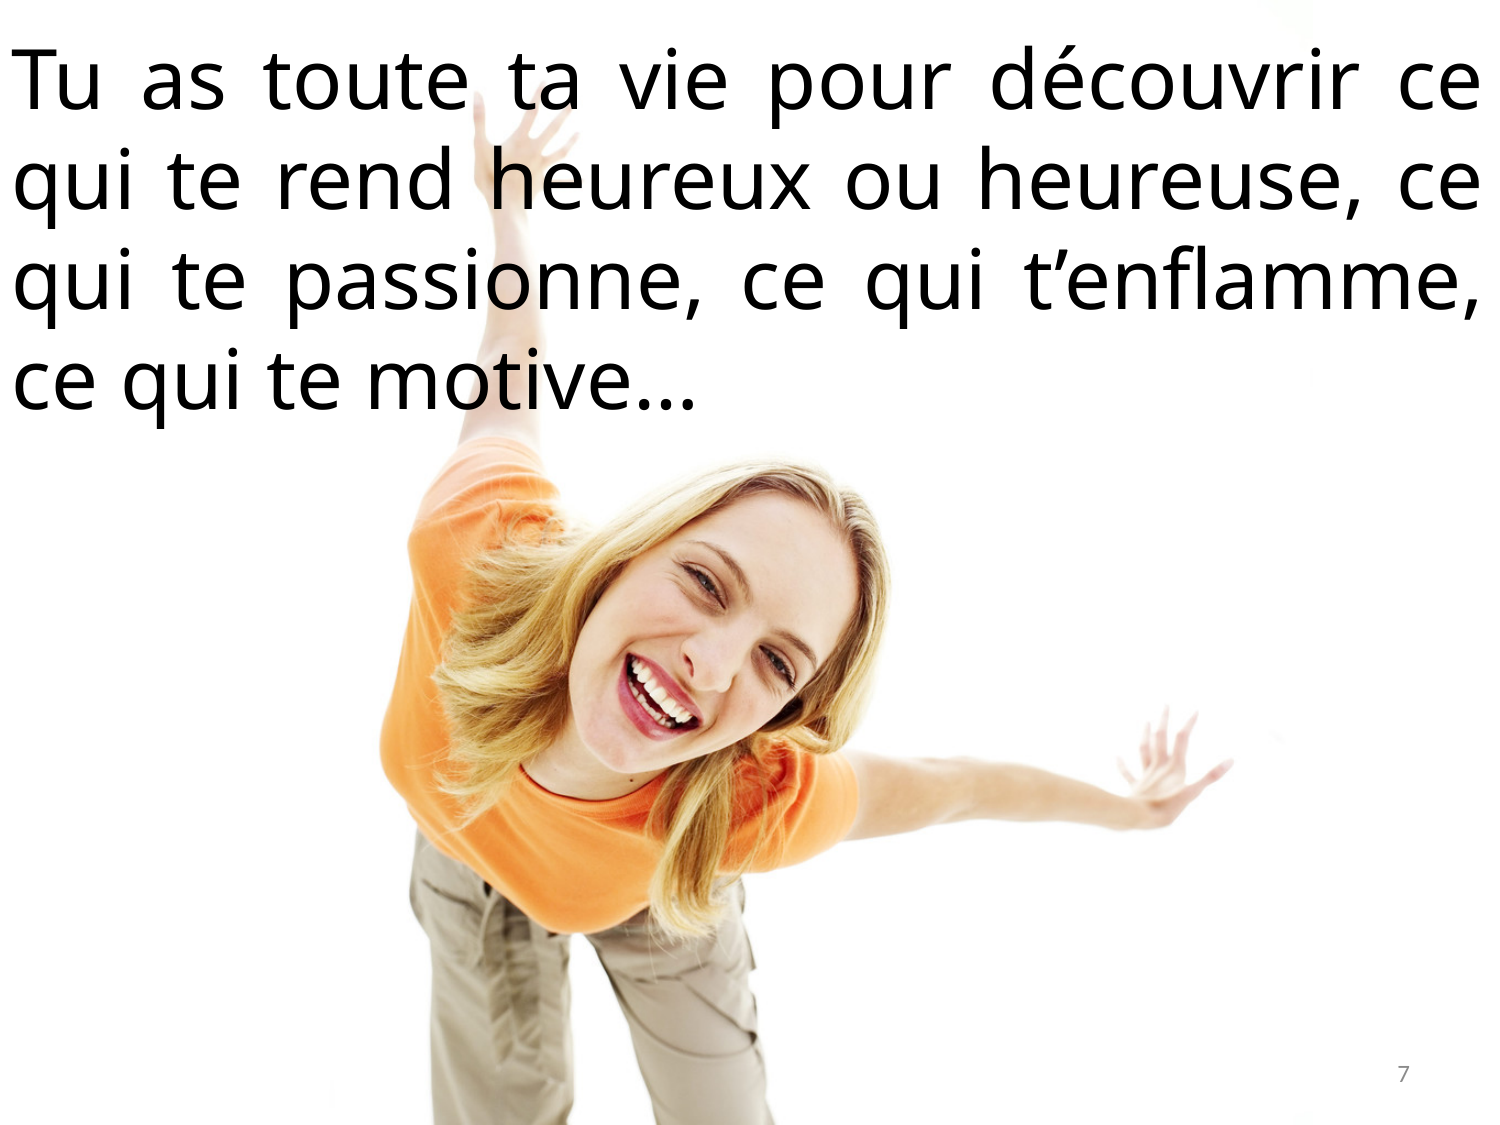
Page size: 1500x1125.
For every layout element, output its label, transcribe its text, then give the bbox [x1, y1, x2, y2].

text_box Tu as toute ta vie pour découvrir ce qui te rend heureux ou heureuse, ce qui te passionne, ce qui t’enflamme, ce qui te motive… [0, 19, 182, 434]
slide_number 7 [1315, 1042, 1425, 1103]
picture [187, 0, 1313, 1125]
text_box Tu as toute ta vie pour découvrir ce qui te rend heureux ou heureuse, ce qui te passionne, ce qui t’enflamme, ce qui te motive… [1315, 19, 1500, 434]
